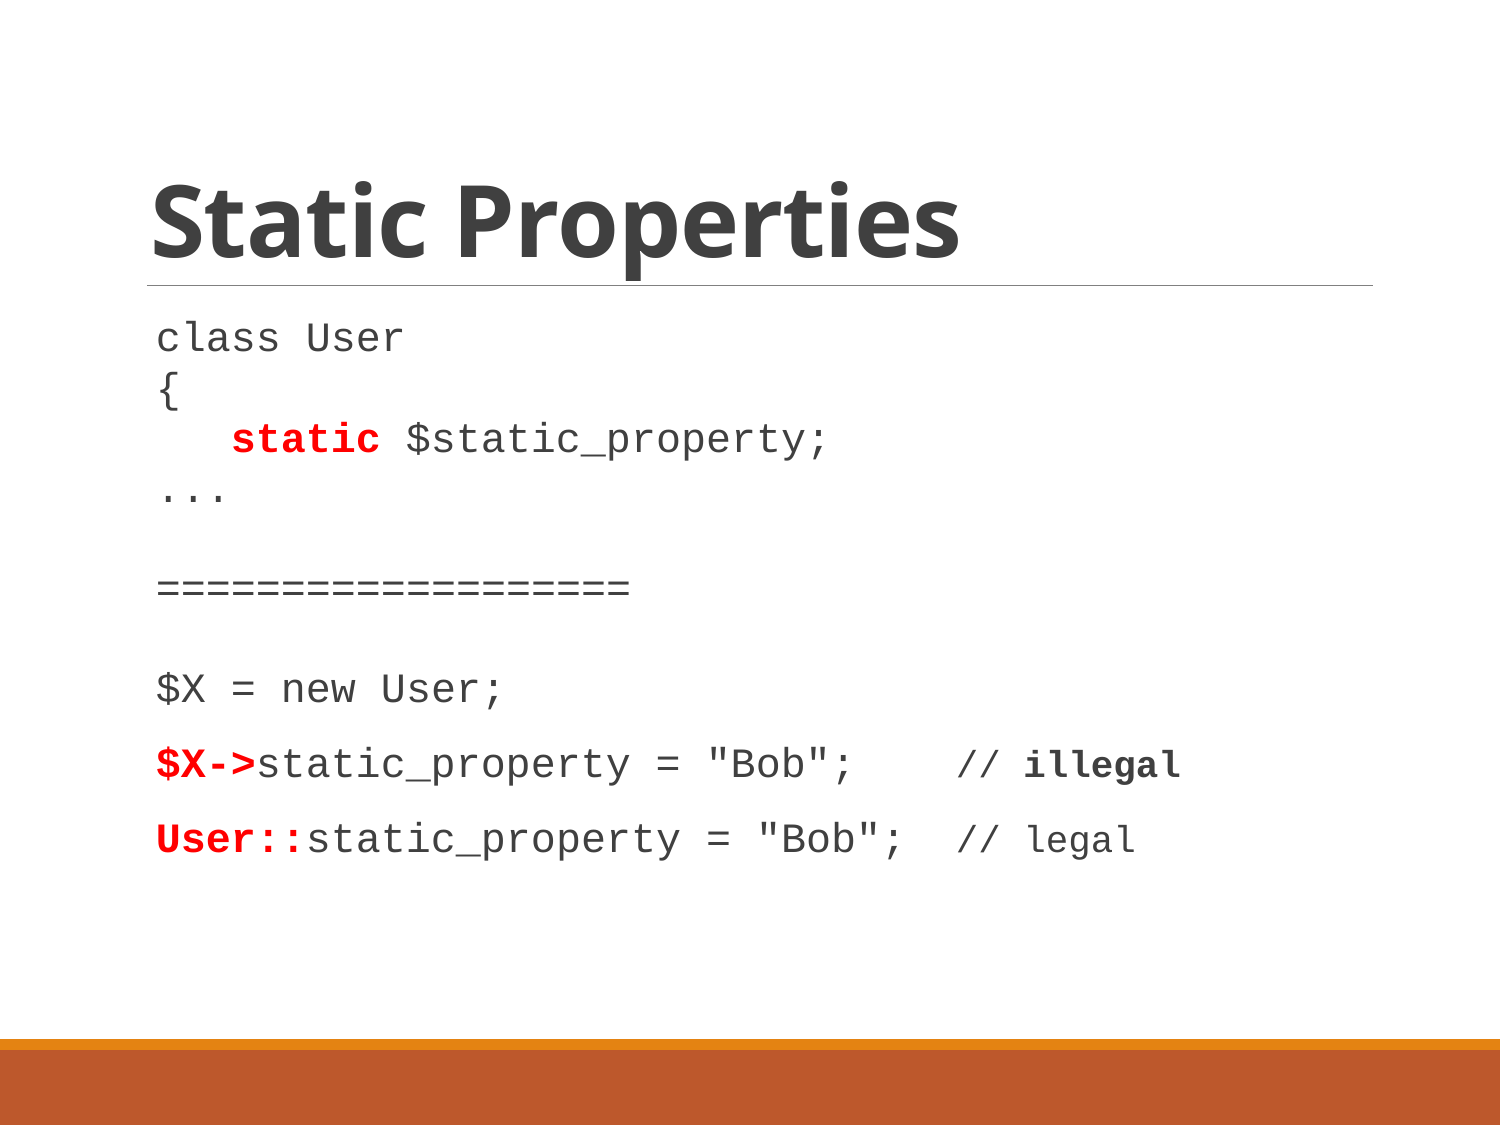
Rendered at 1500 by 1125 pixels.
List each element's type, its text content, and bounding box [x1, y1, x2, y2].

list class User { static $static_property; ... =================== $X = new User; $X->static_property = "Bob"; // illegal User::static_property = "Bob"; // legal [155, 302, 1500, 963]
title Static Properties [135, 47, 1373, 285]
